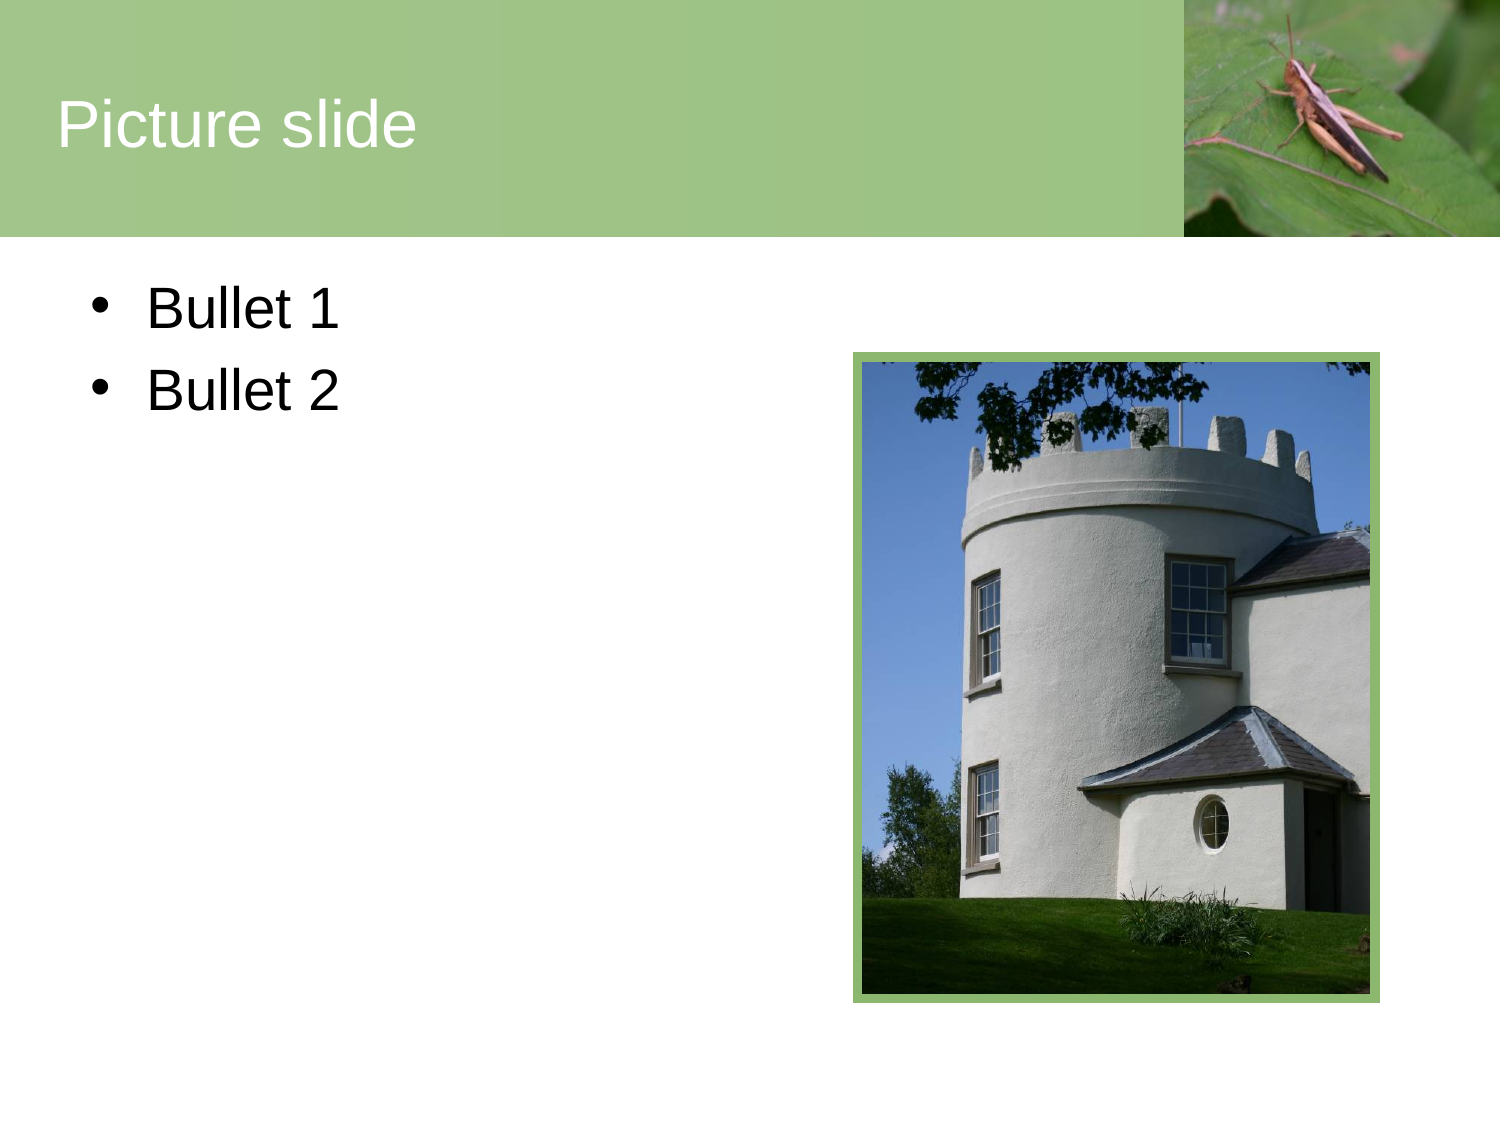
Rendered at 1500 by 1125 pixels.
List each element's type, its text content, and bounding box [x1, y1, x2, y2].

picture [861, 361, 1371, 994]
picture [1184, 0, 1500, 237]
title Picture slide [41, 45, 1164, 197]
list Bullet 1 Bullet 2 [75, 262, 736, 1005]
